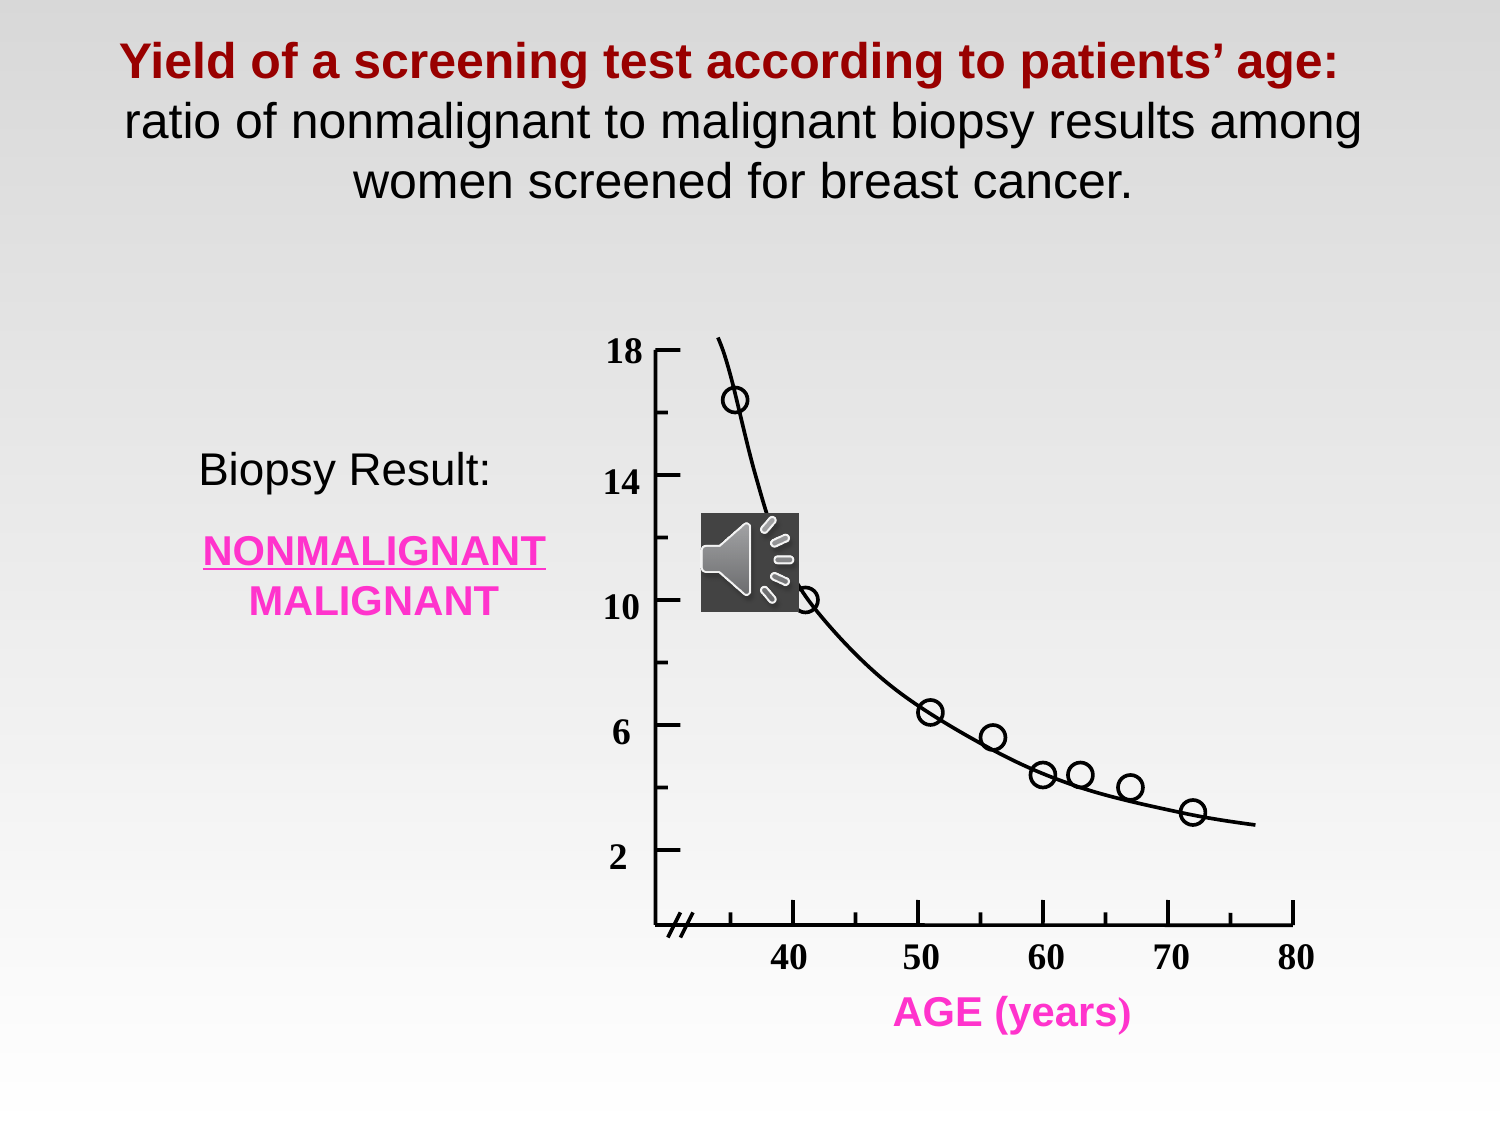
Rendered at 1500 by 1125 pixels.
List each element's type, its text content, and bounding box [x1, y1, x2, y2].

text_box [584, 318, 1331, 1043]
picture [699, 512, 801, 613]
title Yield of a screening test according to patients’ age: ratio of nonmalignant to malignant biopsy results among women screened for breast cancer. [24, 24, 1463, 213]
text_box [183, 432, 562, 632]
